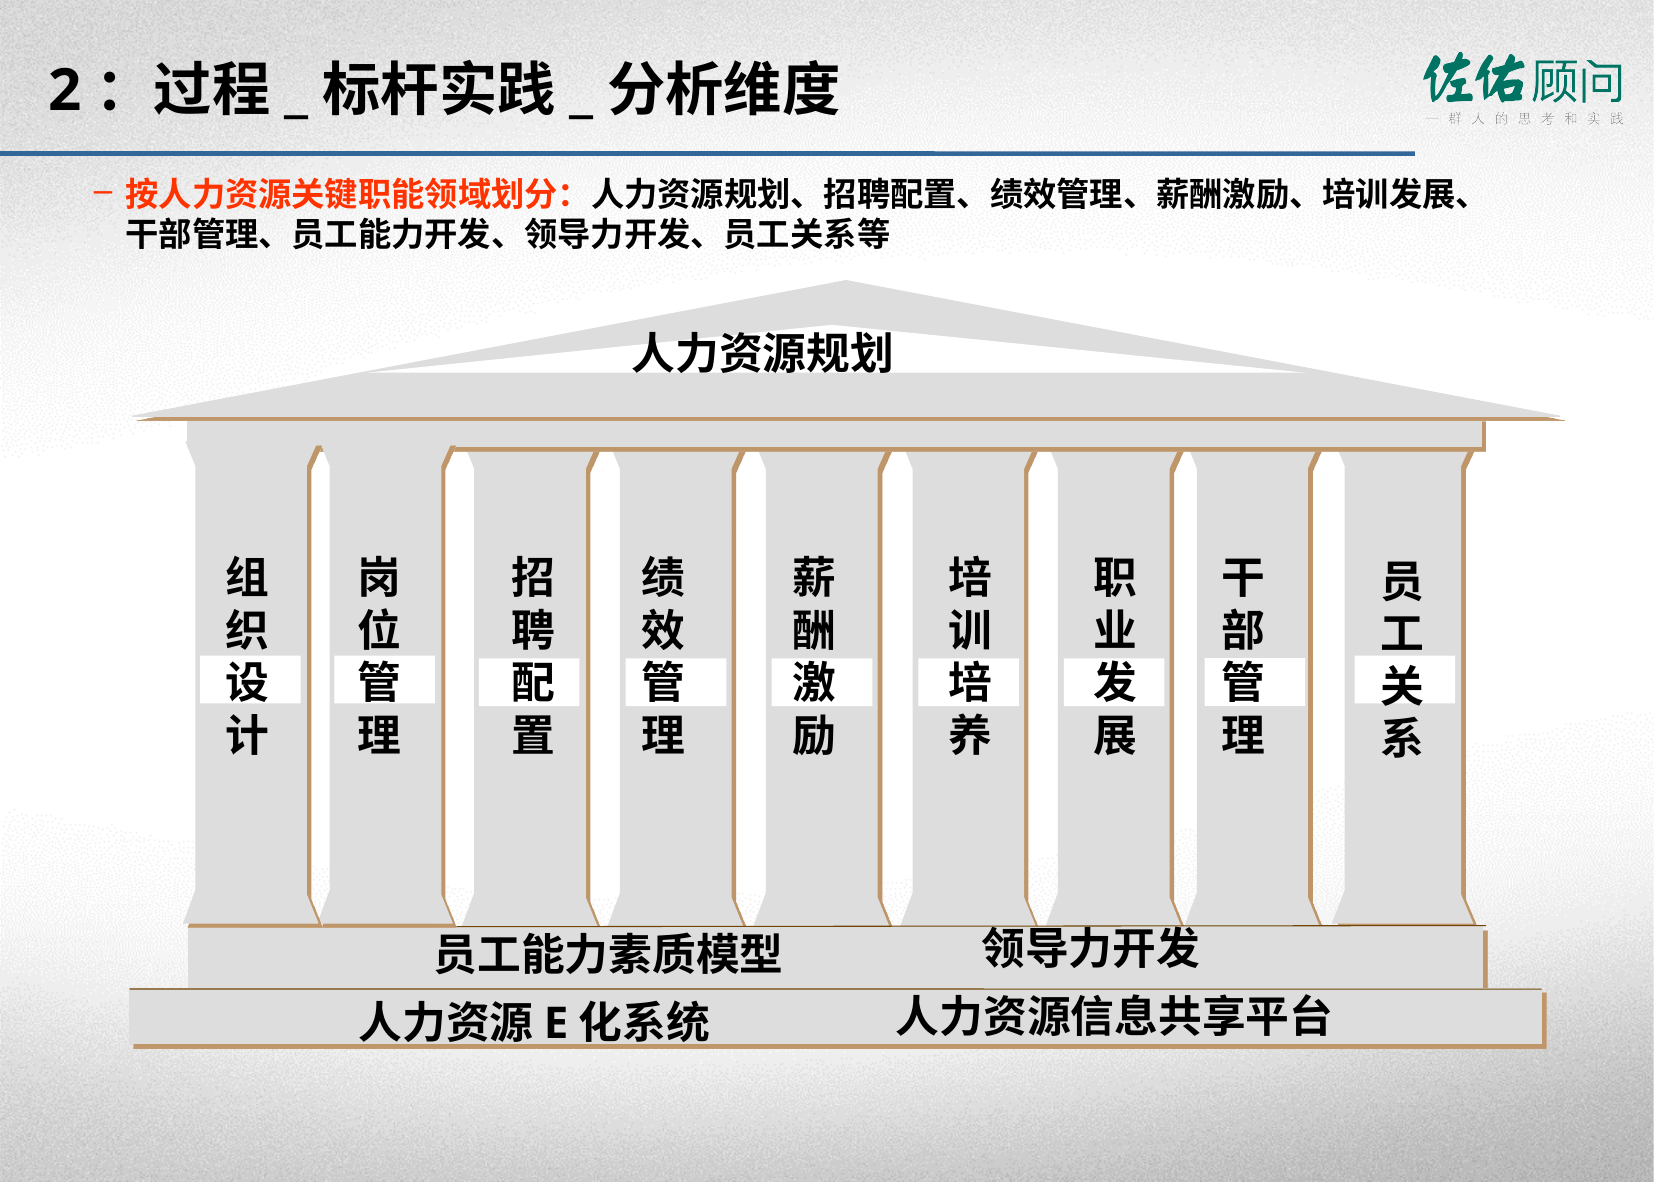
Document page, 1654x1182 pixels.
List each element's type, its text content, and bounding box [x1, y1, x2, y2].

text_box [129, 280, 1561, 1056]
title 2：过程_标杆实践_分析维度 [32, 32, 1521, 142]
picture [0, 0, 1654, 1182]
text_box 按人力资源关键职能领域划分：人力资源规划、招聘配置、绩效管理、薪酬激励、培训发展、干部管理、员工能力开发、领导力开发、员工关系等 [93, 173, 1513, 300]
